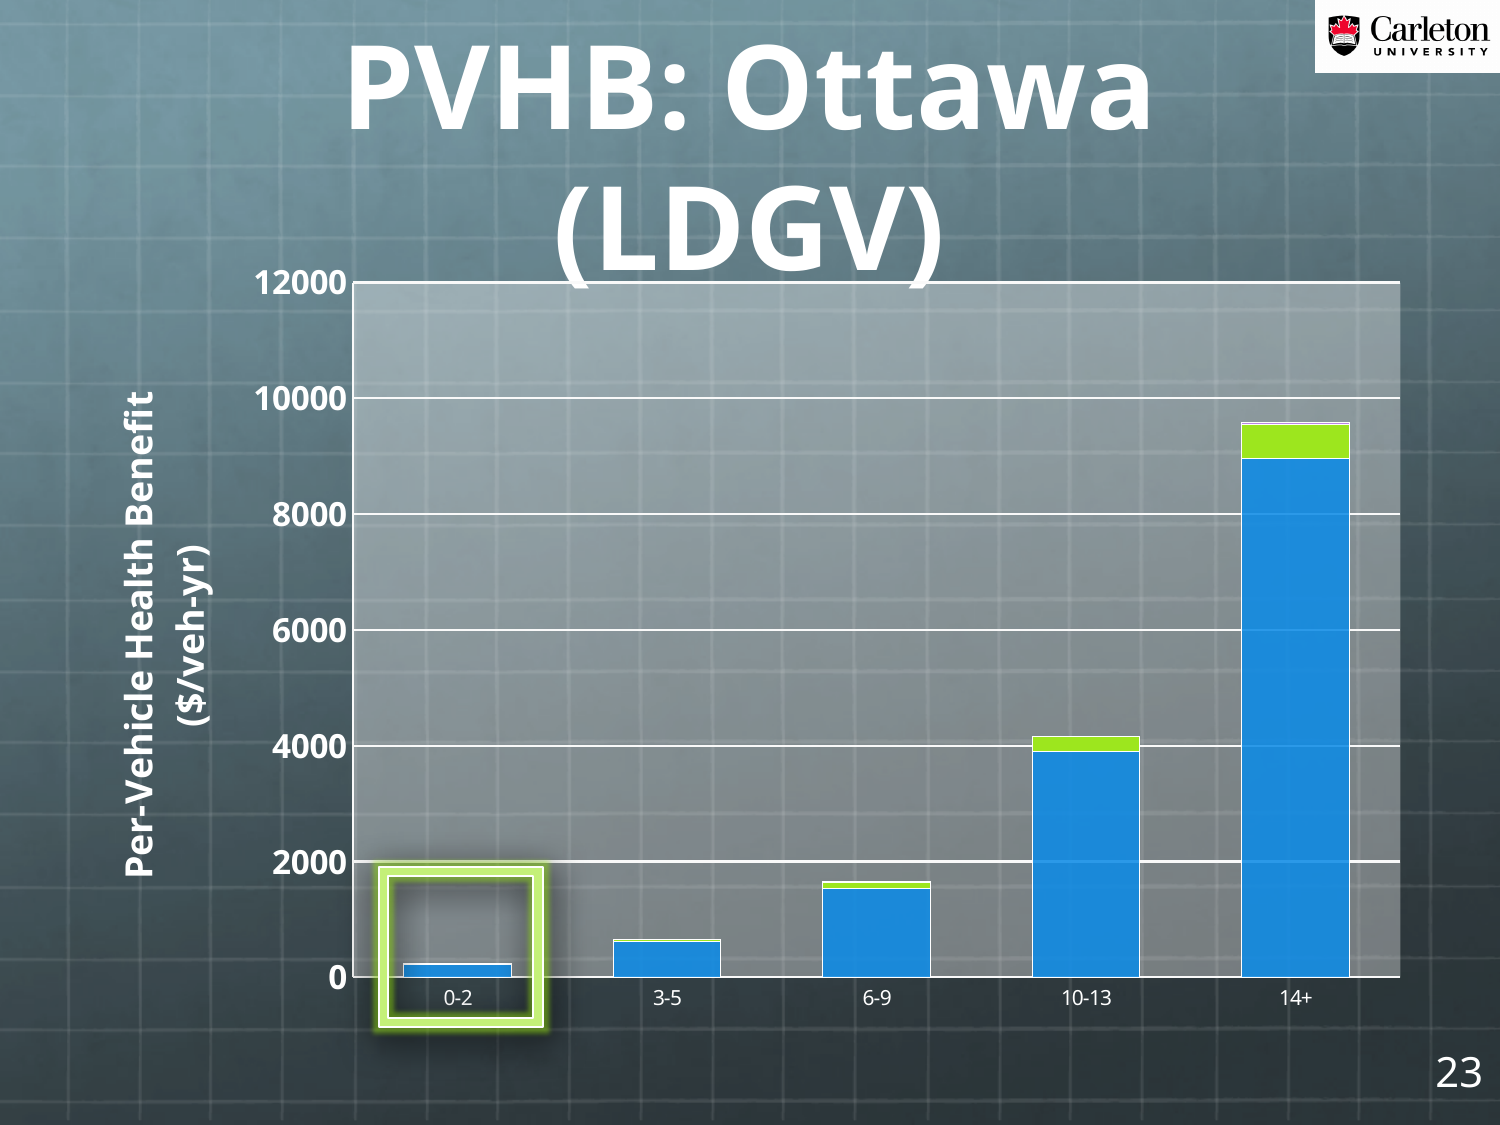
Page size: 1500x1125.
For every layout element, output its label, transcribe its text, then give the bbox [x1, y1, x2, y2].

title PVHB: Ottawa (LDGV) [127, 17, 1372, 222]
chart [73, 244, 1428, 1028]
text_box 23 [1420, 1076, 1499, 1104]
picture [0, 0, 1500, 1125]
